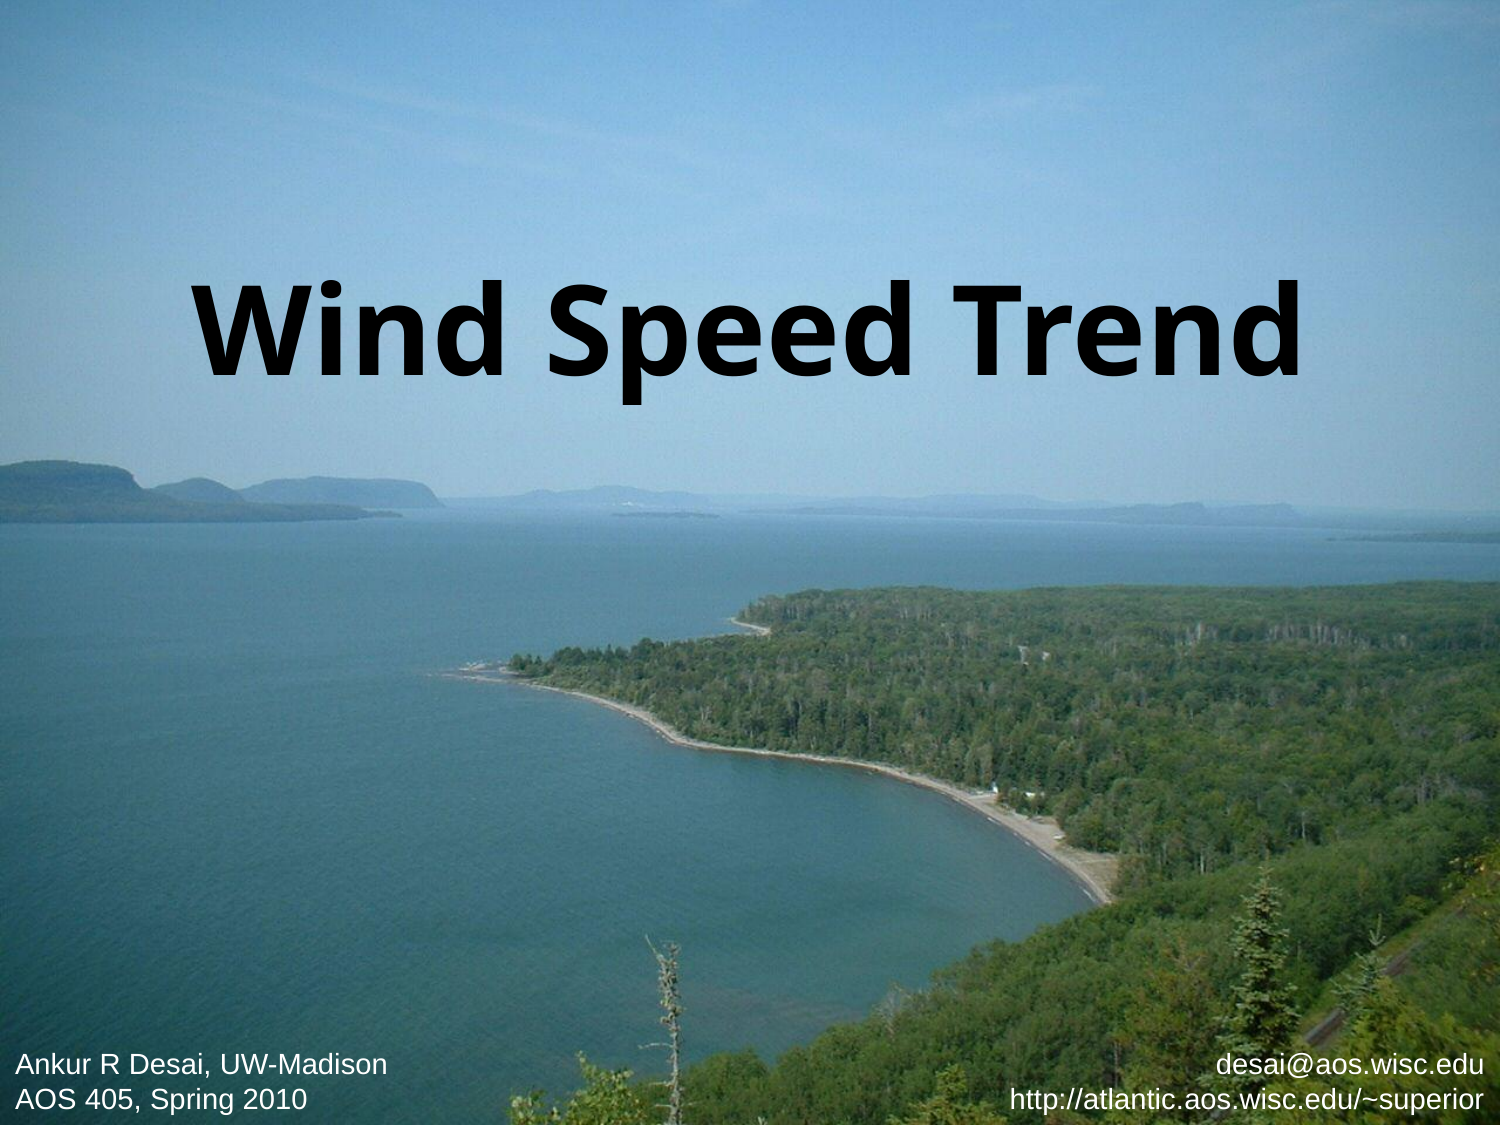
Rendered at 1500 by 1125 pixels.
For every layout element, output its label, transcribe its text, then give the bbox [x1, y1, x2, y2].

picture [0, 0, 1500, 1125]
slide_number Ankur R Desai, UW-Madison AOS 405, Spring 2010 [0, 1037, 526, 1113]
footer desai@aos.wisc.edu http://atlantic.aos.wisc.edu/~superior [887, 1037, 1500, 1113]
title Wind Speed Trend [99, 49, 1401, 601]
